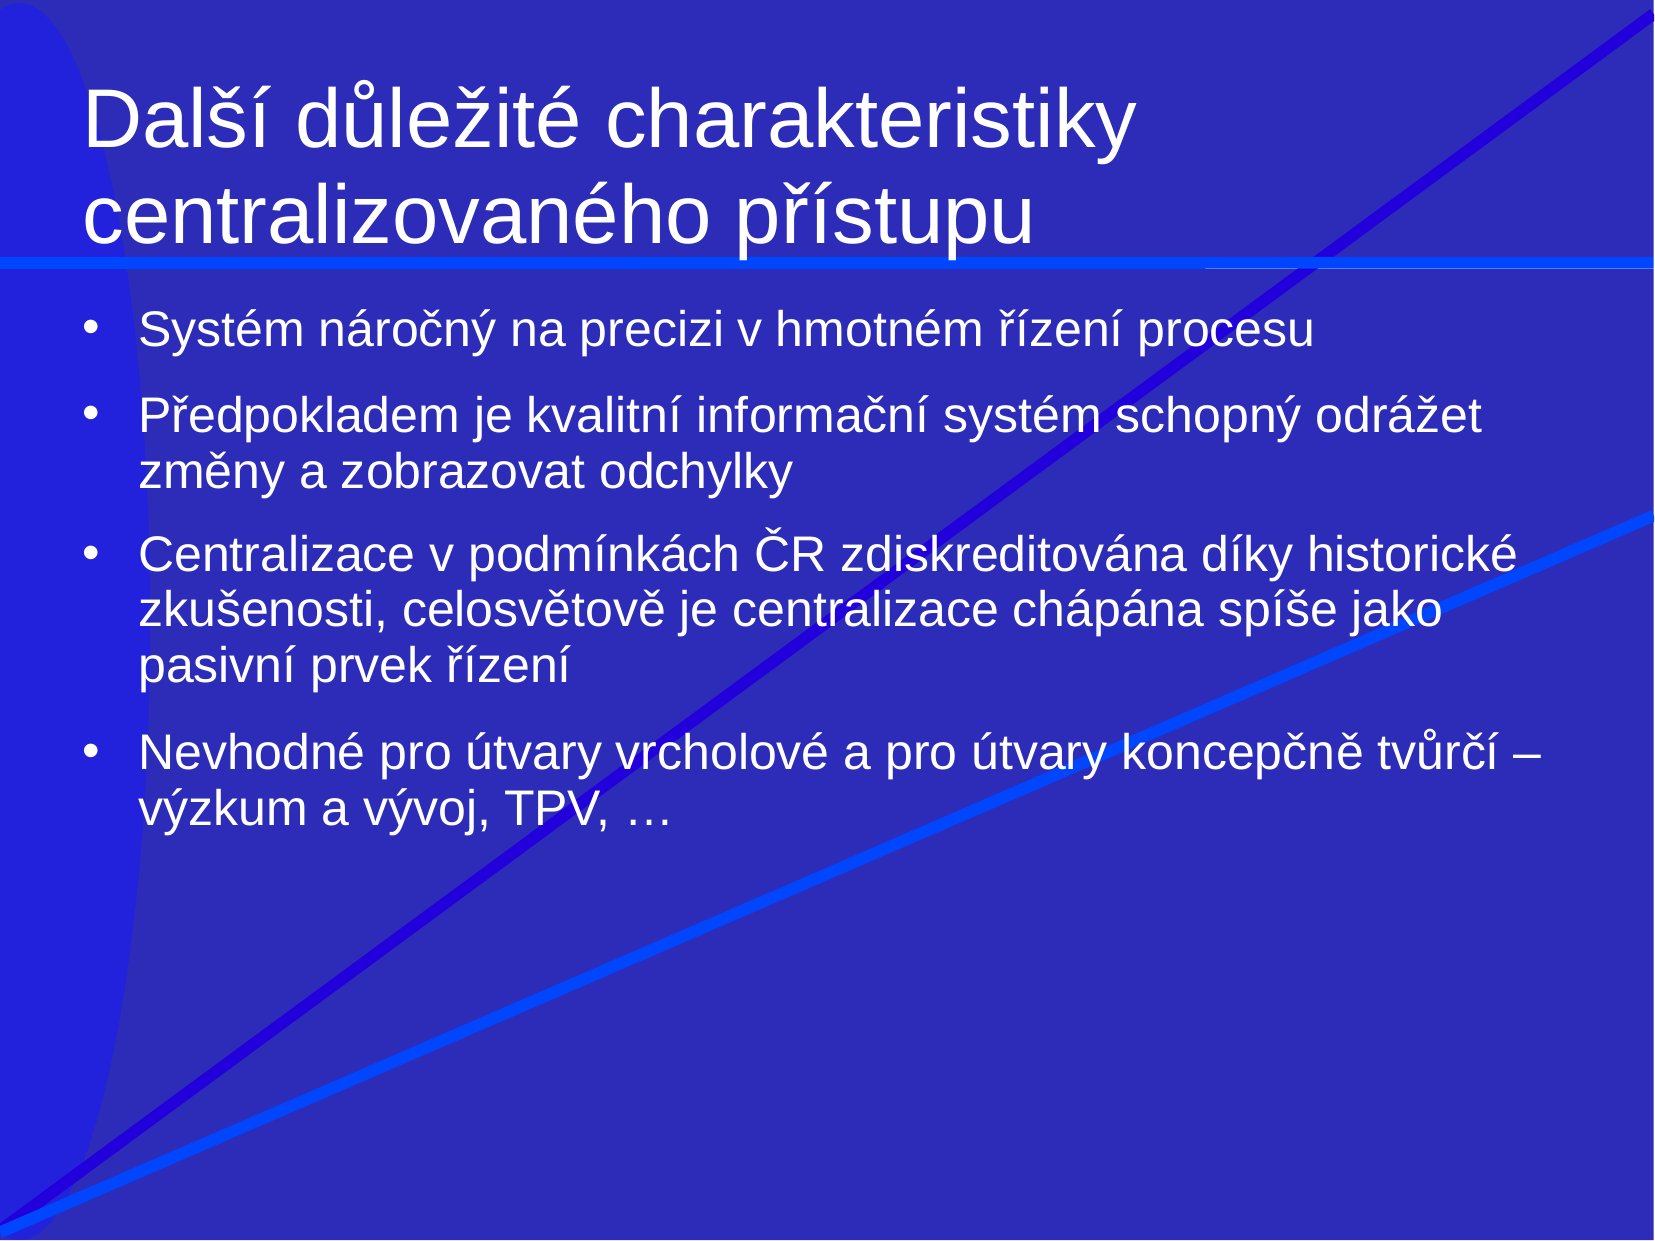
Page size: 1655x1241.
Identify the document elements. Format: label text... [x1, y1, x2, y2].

title Další důležité charakteristiky centralizovaného přístupu [80, 67, 1574, 275]
text_box Systém náročný na precizi v hmotném řízení procesu Předpokladem je kvalitní informační systém schopný odrážet změny a zobrazovat odchylky Centralizace v podmínkách ČR zdiskreditována díky historické zkušenosti, celosvětově je centralizace chápána spíše jako pasivní prvek řízení Nevhodné pro útvary vrcholové a pro útvary koncepčně tvůrčí – výzkum a vývoj, TPV, … [80, 296, 1545, 836]
